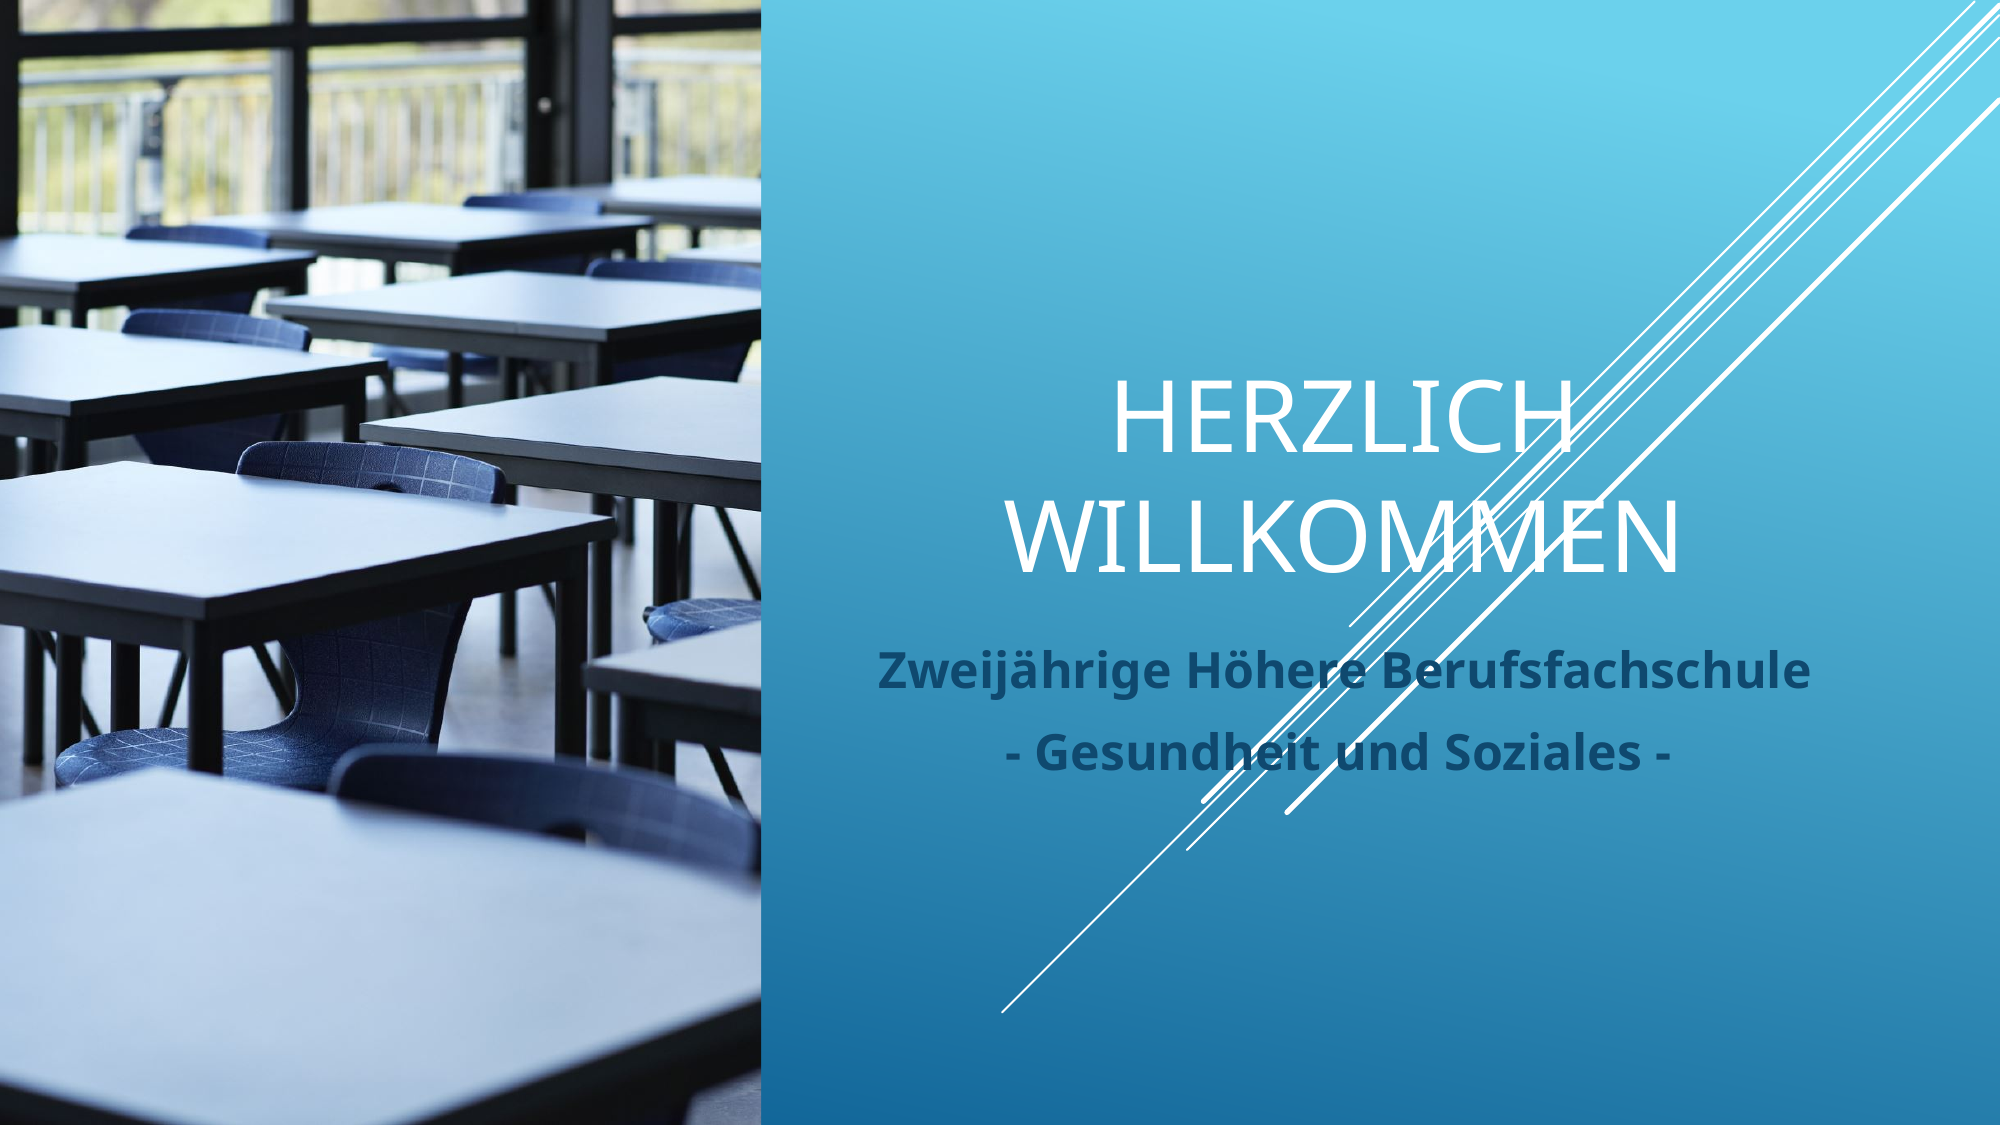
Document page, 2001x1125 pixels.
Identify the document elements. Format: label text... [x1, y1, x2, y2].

picture [0, 0, 762, 1125]
title Herzlich Willkommen [839, 112, 1850, 600]
subtitle Zweijährige Höhere Berufsfachschule - Gesundheit und Soziales - [839, 630, 1851, 950]
